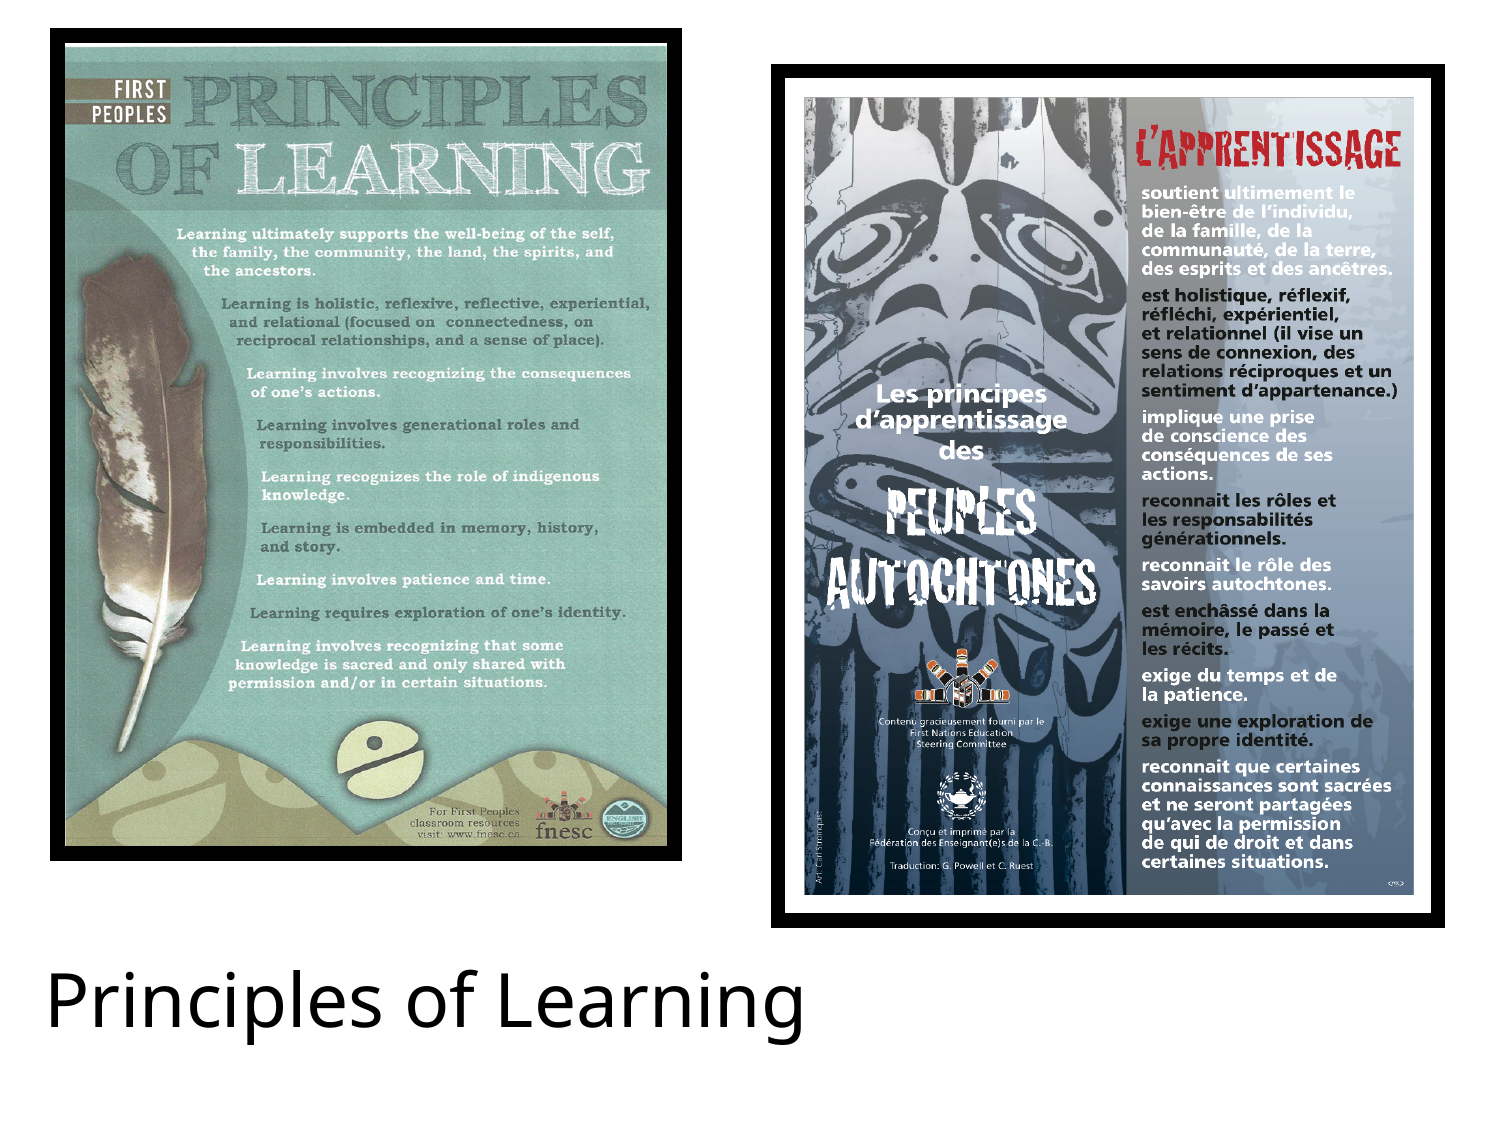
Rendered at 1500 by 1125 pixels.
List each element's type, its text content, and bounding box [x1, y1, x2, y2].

picture [64, 42, 668, 846]
picture [785, 78, 1431, 914]
text_box Principles of Learning [29, 944, 951, 1050]
